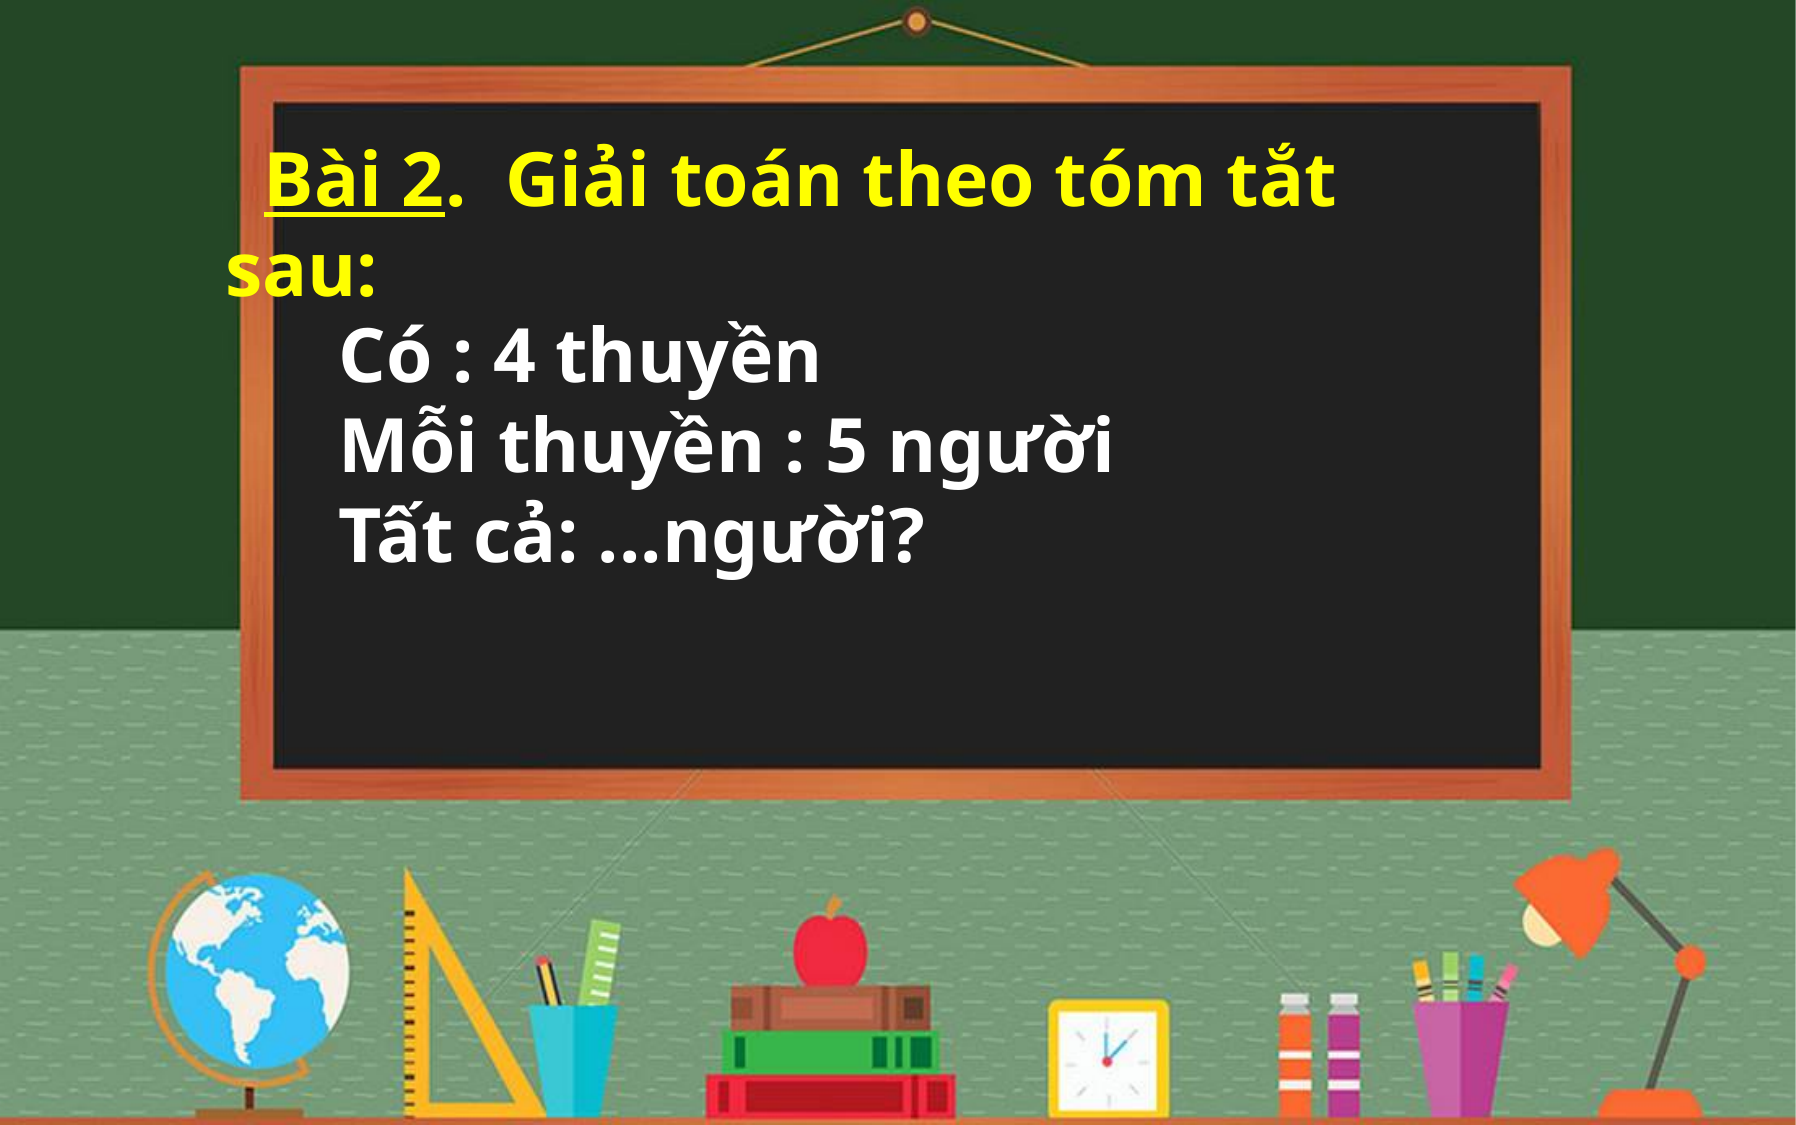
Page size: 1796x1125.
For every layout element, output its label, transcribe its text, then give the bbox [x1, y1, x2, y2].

text_box Bài 2. Giải toán theo tóm tắt sau: [210, 123, 1461, 319]
text_box Có : 4 thuyền Mỗi thuyền : 5 người Tất cả: ...người? [284, 299, 1198, 585]
picture [0, 0, 1796, 1125]
